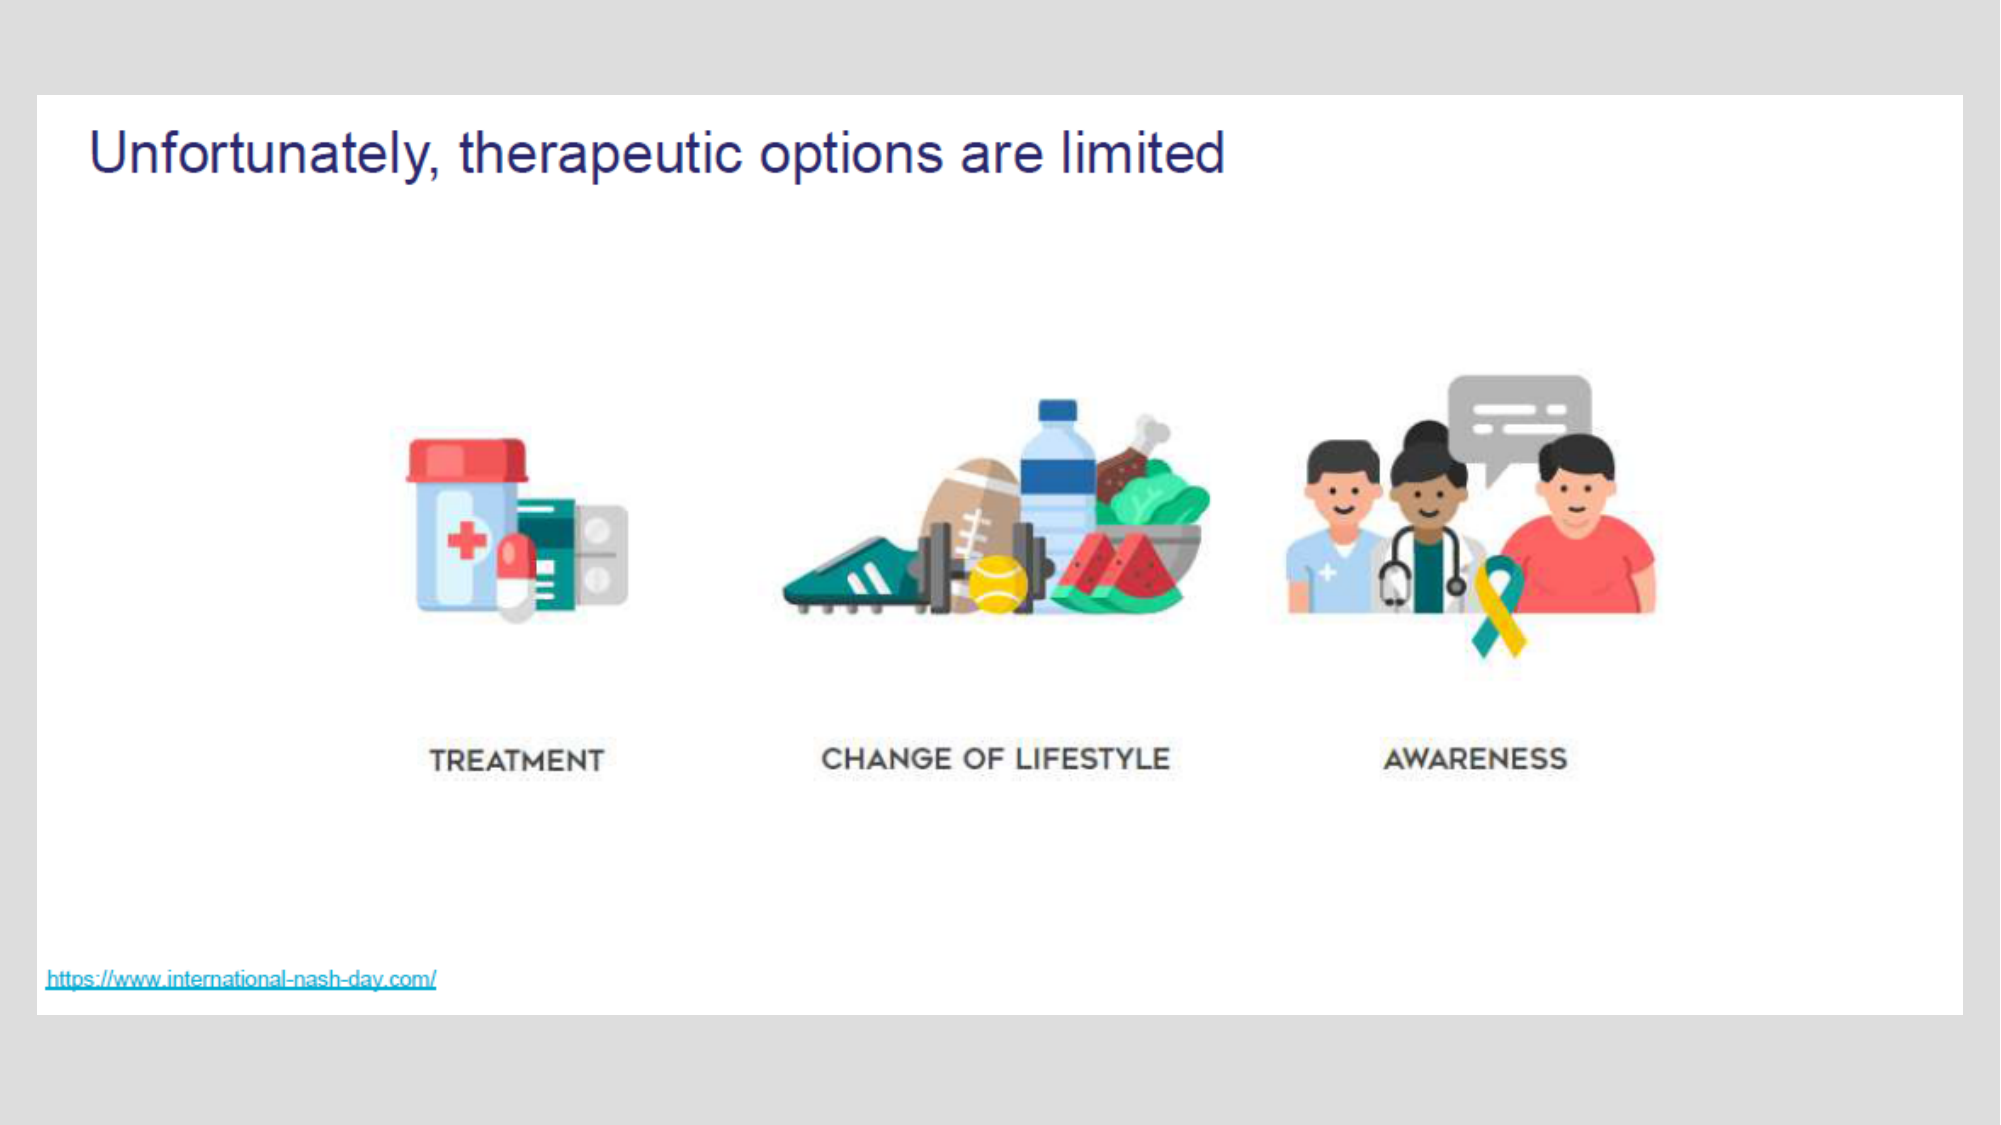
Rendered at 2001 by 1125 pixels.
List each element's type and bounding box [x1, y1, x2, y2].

picture [37, 95, 1963, 1015]
